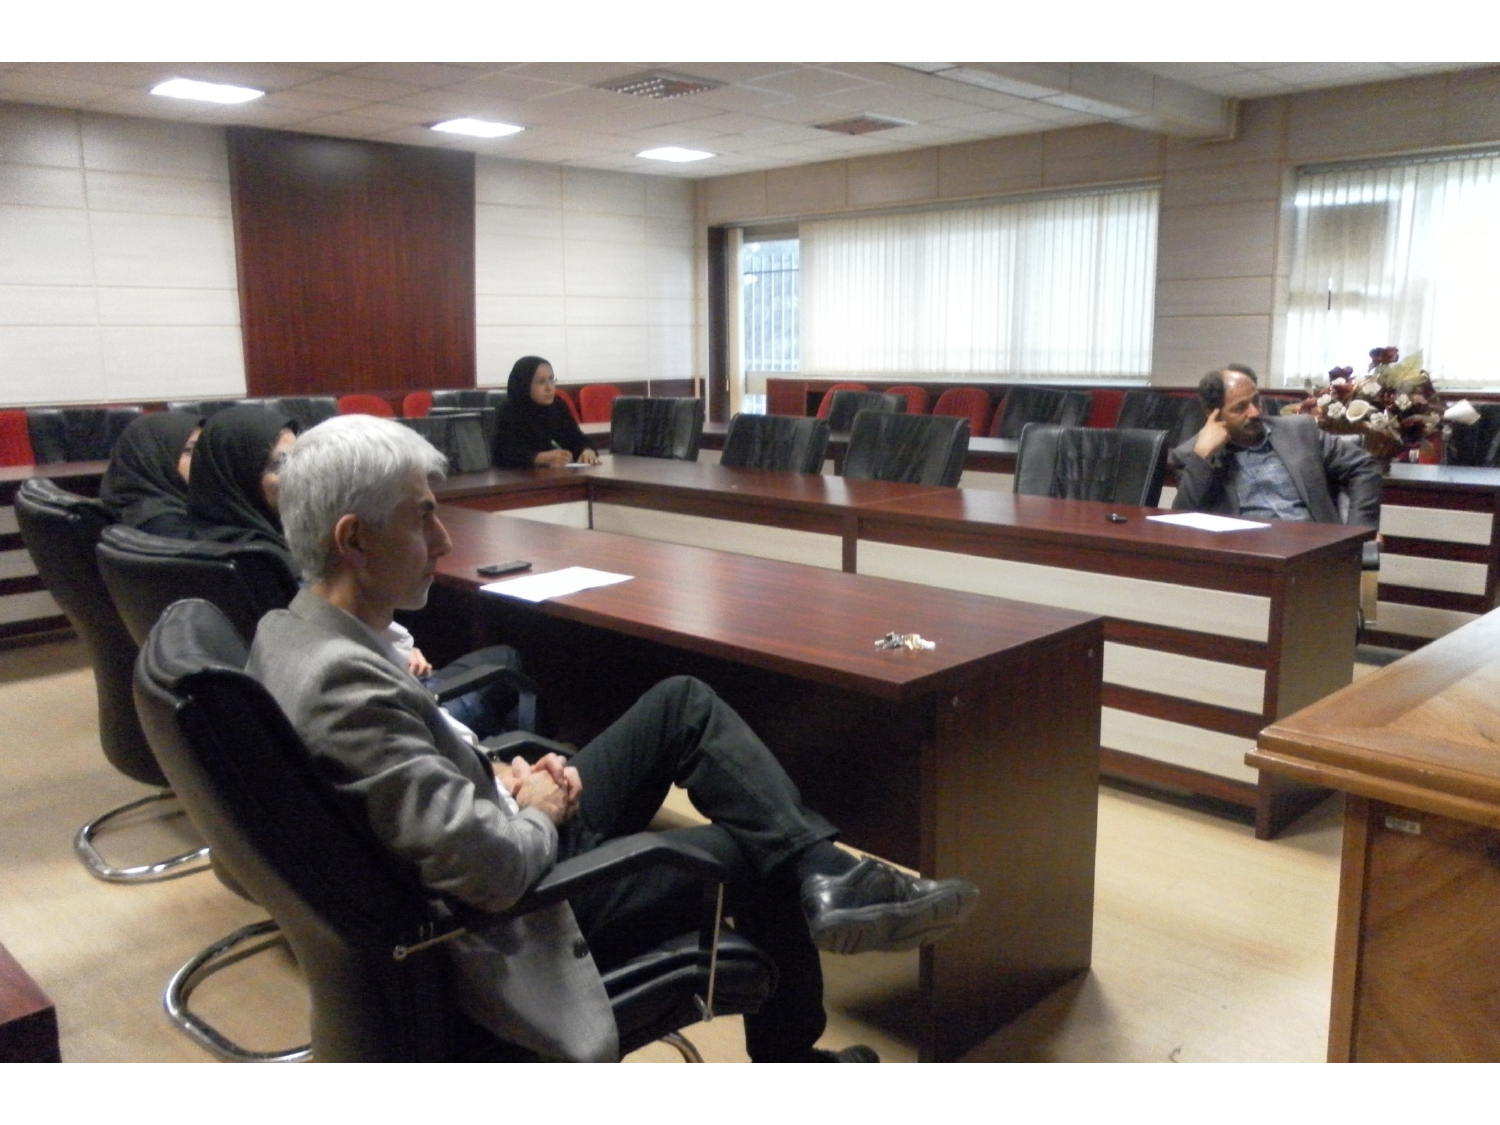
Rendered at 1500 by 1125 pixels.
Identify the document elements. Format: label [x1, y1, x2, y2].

picture [0, 62, 1500, 1063]
